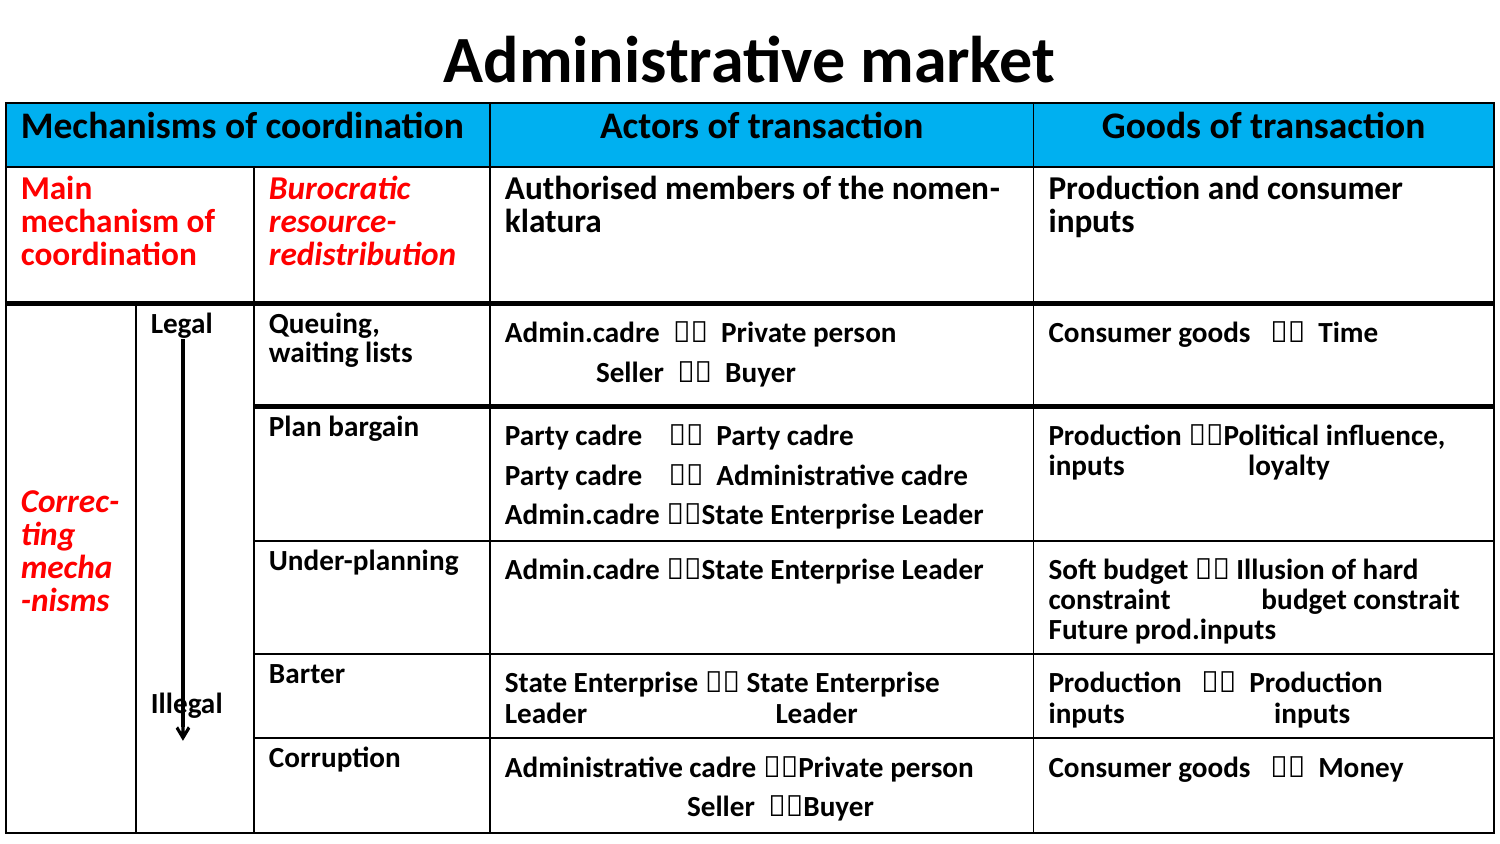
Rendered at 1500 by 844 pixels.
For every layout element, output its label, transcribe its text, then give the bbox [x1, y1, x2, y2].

table_cell Corruption [255, 739, 489, 832]
table_header Goods of transaction [1034, 104, 1493, 166]
table_cell Administrative cadre Private person Seller Buyer [491, 739, 1033, 832]
table_cell Admin.cadre State Enterprise Leader [491, 542, 1033, 653]
title Administrative market [75, 8, 1425, 102]
table_header Actors of transaction [491, 104, 1033, 166]
table_cell Authorised members of the nomen-klatura [491, 168, 1033, 301]
table_cell Under-planning [255, 542, 489, 653]
table_cell Burocratic resource-redistribution [255, 168, 489, 301]
table_cell Production Political influence, inputs loyalty [1034, 409, 1493, 540]
table_cell Main mechanism of coordination [7, 168, 253, 301]
table_cell Queuing, waiting lists [255, 306, 489, 404]
table_cell Production and consumer inputs [1034, 168, 1493, 301]
table_cell Correc-ting mecha-nisms [7, 306, 135, 832]
table_cell Legal Illegal [137, 306, 253, 832]
table_cell State Enterprise  State Enterprise Leader Leader [491, 655, 1033, 737]
table_cell Soft budget  Illusion of hard constraint budget constrait Future prod.inputs [1034, 542, 1493, 653]
table_cell Production  Production inputs inputs [1034, 655, 1493, 737]
table_cell Party cadre  Party cadre Party cadre  Administrative cadre Admin.cadre State Enterprise Leader [491, 409, 1033, 540]
table_cell Consumer goods  Money [1034, 739, 1493, 832]
table_cell Consumer goods  Time [1034, 306, 1493, 404]
table_header Mechanisms of coordination [7, 104, 489, 166]
table_cell Admin.cadre  Private person Seller  Buyer [491, 306, 1033, 404]
table_cell Plan bargain [255, 409, 489, 540]
table_cell Barter [255, 655, 489, 737]
